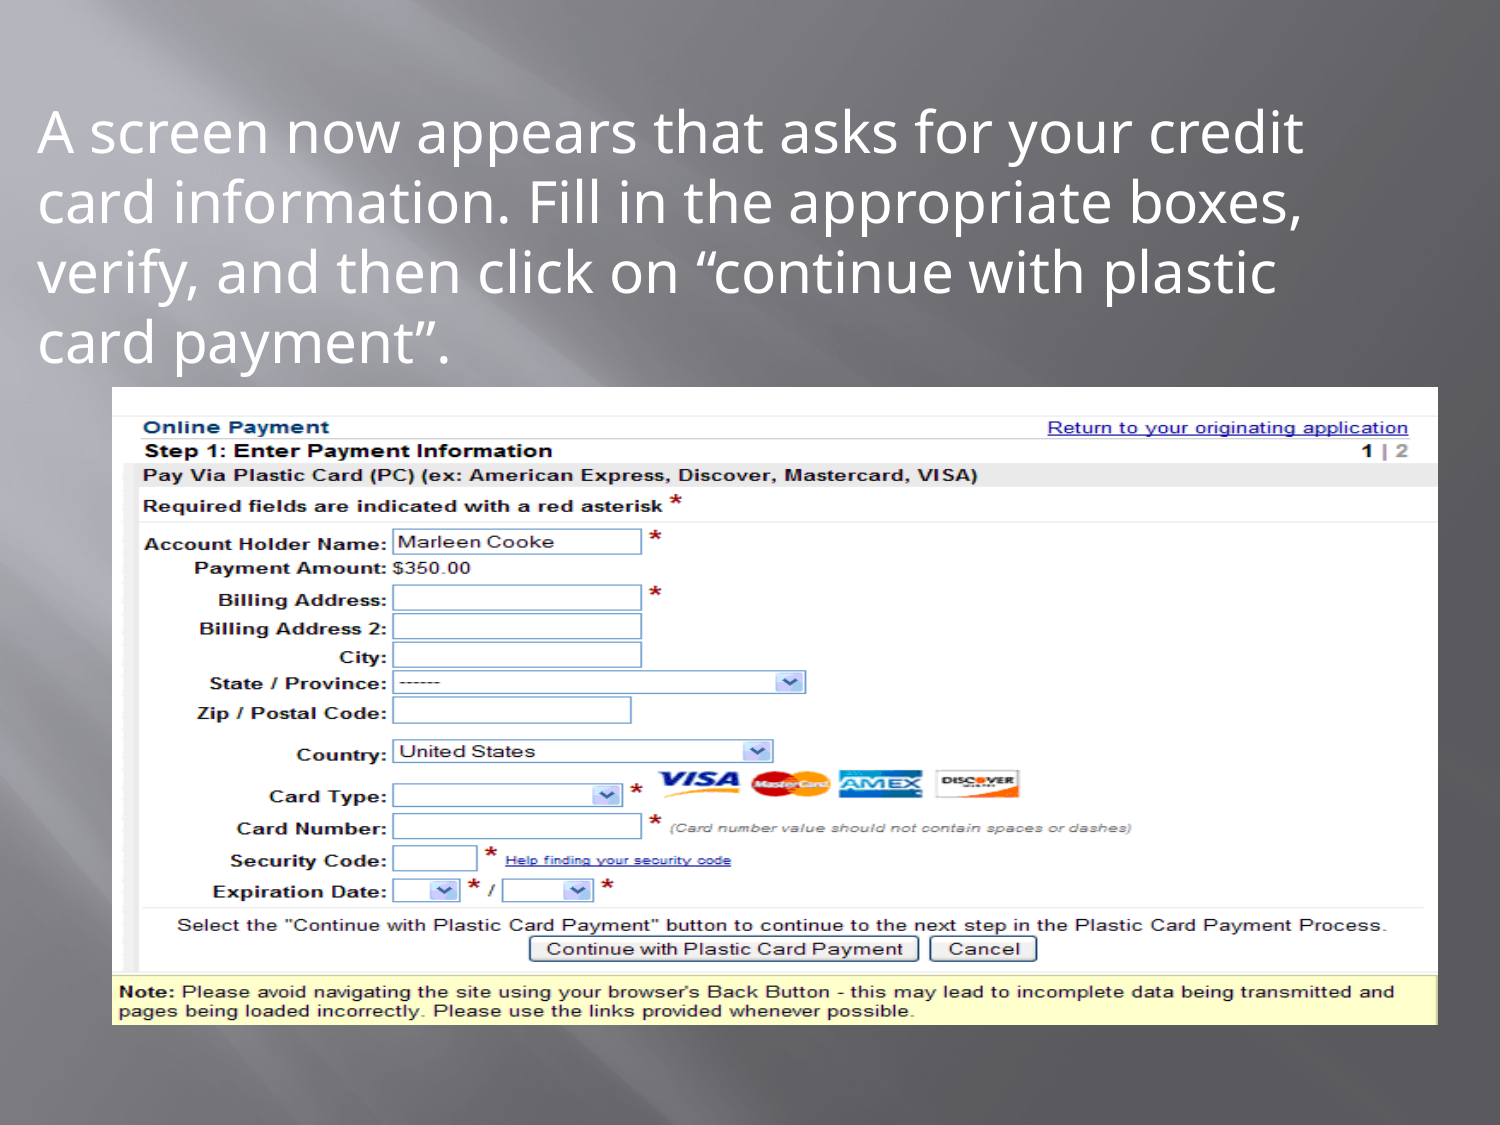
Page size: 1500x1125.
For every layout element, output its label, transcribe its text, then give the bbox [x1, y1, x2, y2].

list A screen now appears that asks for your credit card information. Fill in the appropriate boxes, verify, and then click on “continue with plastic card payment”. [0, 87, 1350, 1035]
picture [112, 387, 1438, 1026]
